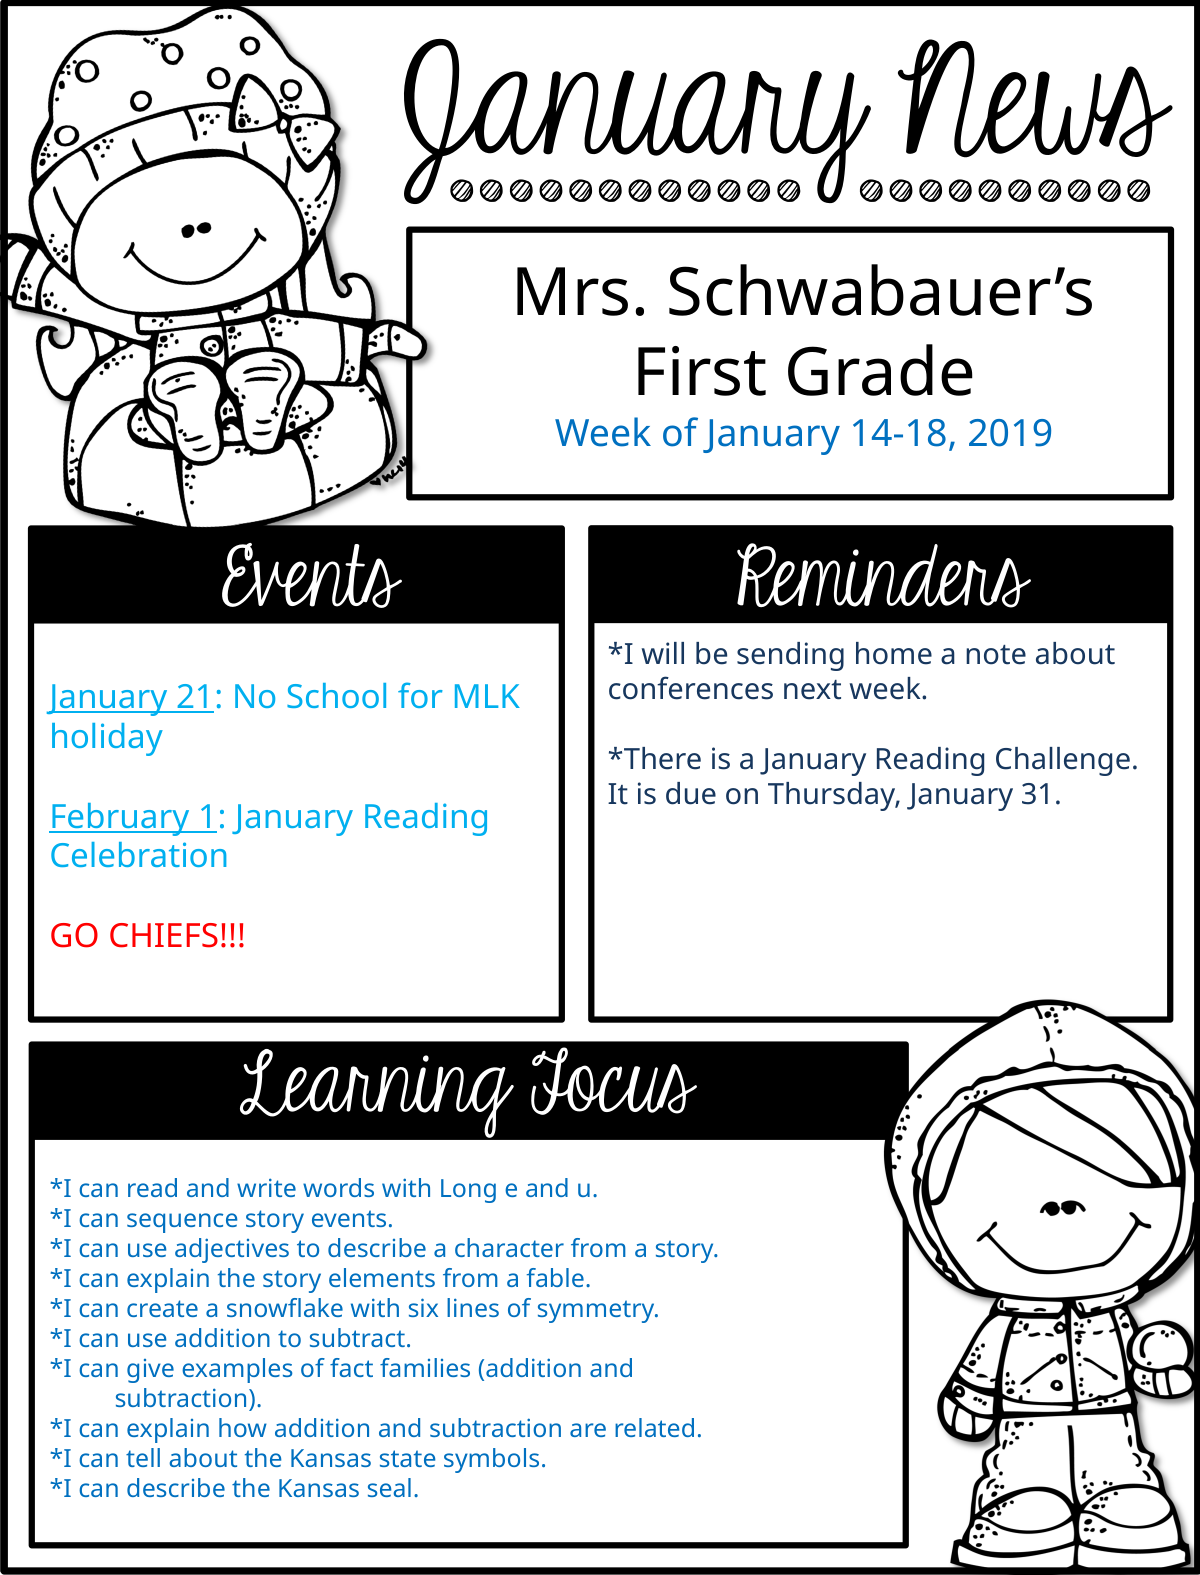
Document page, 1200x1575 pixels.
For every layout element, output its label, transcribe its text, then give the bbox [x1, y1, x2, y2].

text_box January 21: No School for MLK holiday February 1: January Reading Celebration GO CHIEFS!!! [34, 627, 556, 1122]
picture [0, 0, 1200, 1575]
text_box *I can read and write words with Long e and u. *I can sequence story events. *I can use adjectives to describe a character from a story. *I can explain the story elements from a fable. *I can create a snowflake with six lines of symmetry. *I can use addition to subtract. *I can give examples of fact families (addition and subtraction). *I can explain how addition and subtraction are related. *I can tell about the Kansas state symbols. *I can describe the Kansas seal. [34, 1165, 885, 1575]
text_box *I will be sending home a note about conferences next week. *There is a January Reading Challenge. It is due on Thursday, January 31. [592, 627, 1165, 888]
text_box Mrs. Schwabauer’s First Grade Week of January 14-18, 2019 [408, 241, 1200, 506]
